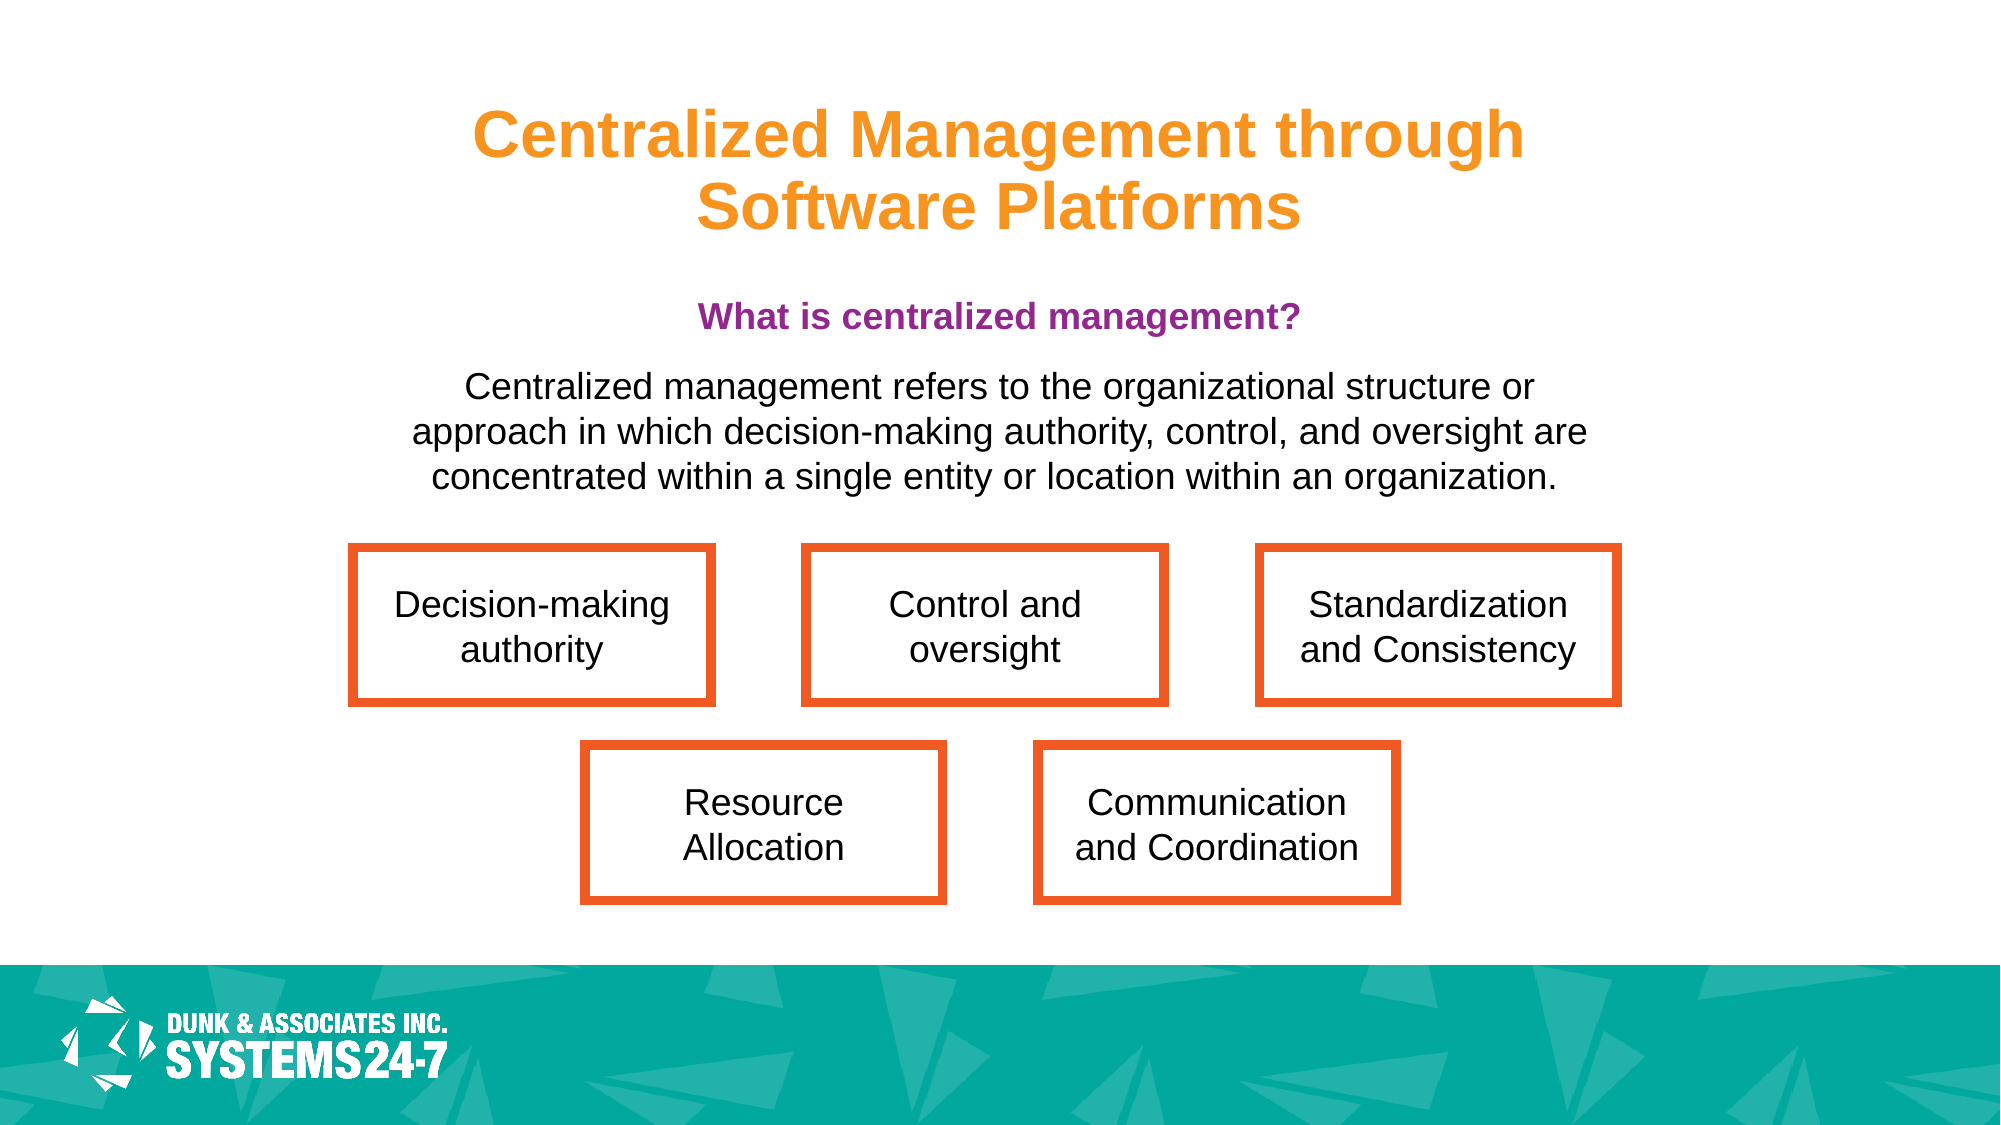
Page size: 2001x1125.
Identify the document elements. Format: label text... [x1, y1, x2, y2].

text_box Control and oversight [805, 546, 1165, 703]
list What is centralized management? Centralized management refers to the organizational structure or approach in which decision-making authority, control, and oversight are concentrated within a single entity or location within an organization. [378, 285, 1621, 944]
text_box Resource Allocation [584, 744, 944, 901]
picture [0, 965, 2000, 1125]
text_box Communication and Coordination [1037, 744, 1397, 901]
text_box Decision-making authority [352, 546, 712, 703]
title Centralized Management through Software Platforms [353, 59, 1647, 285]
text_box Standardization and Consistency [1258, 546, 1618, 703]
